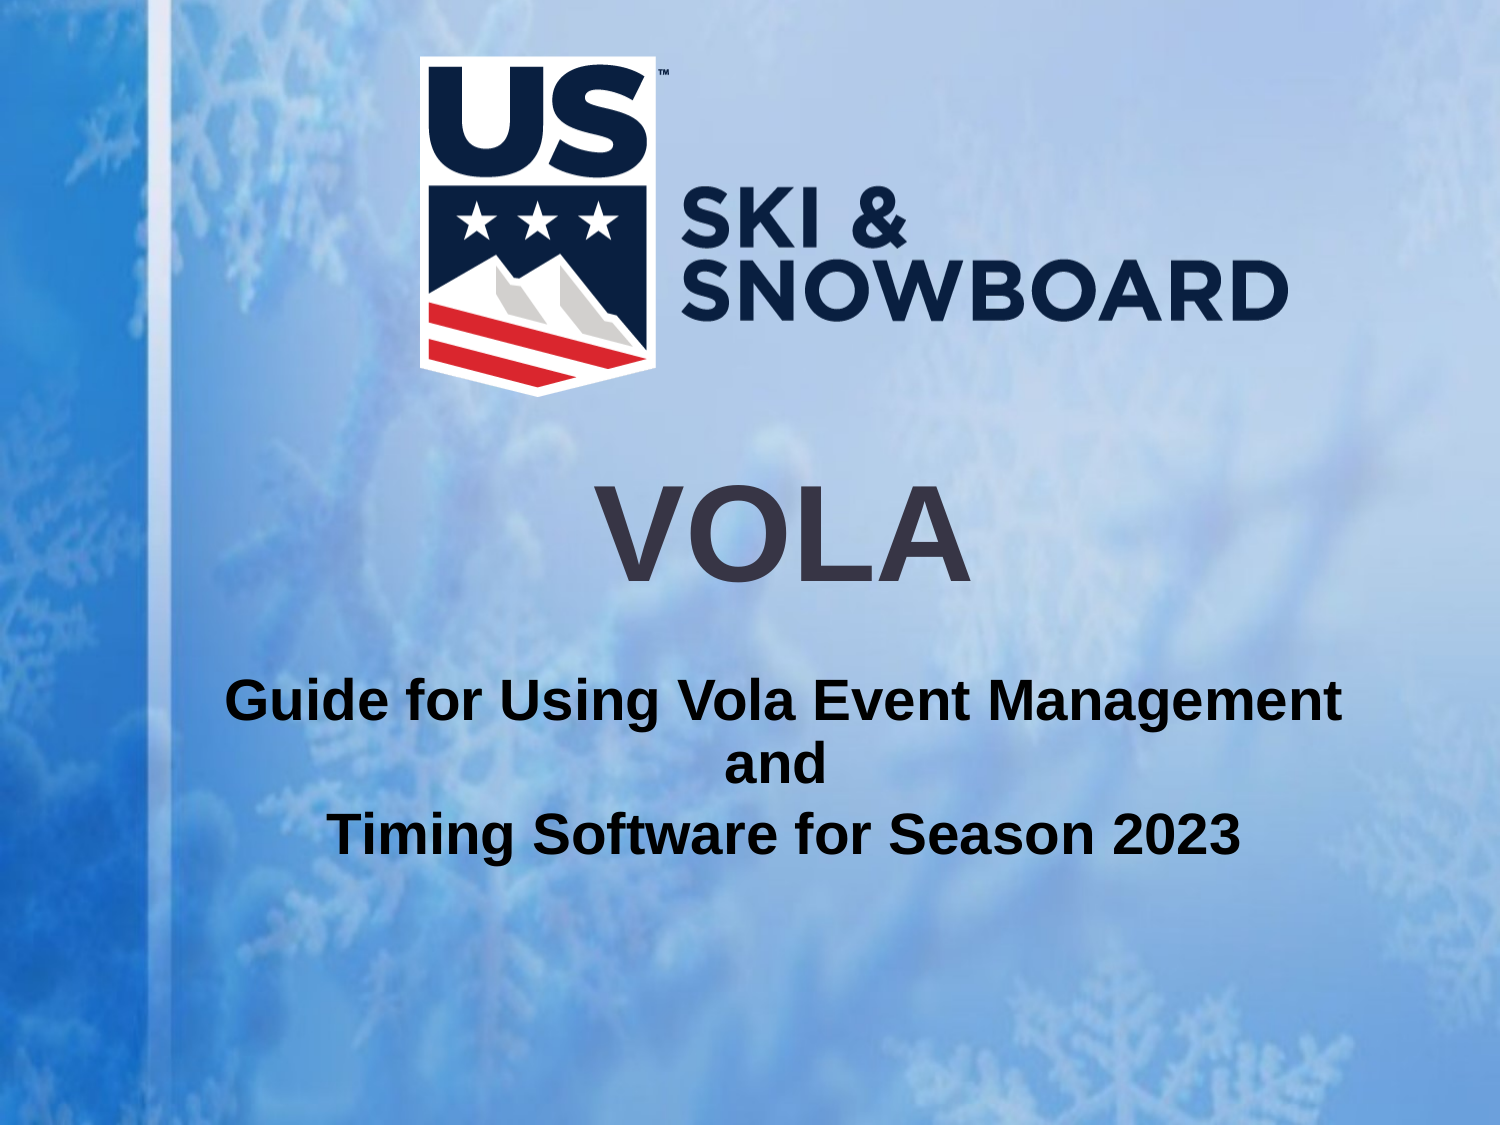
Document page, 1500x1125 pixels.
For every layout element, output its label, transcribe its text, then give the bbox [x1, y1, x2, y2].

title VOLA [182, 415, 1387, 620]
picture [0, 0, 1500, 1125]
list Guide for Using Vola Event Management and Timing Software for Season 2023 [109, 662, 1460, 900]
